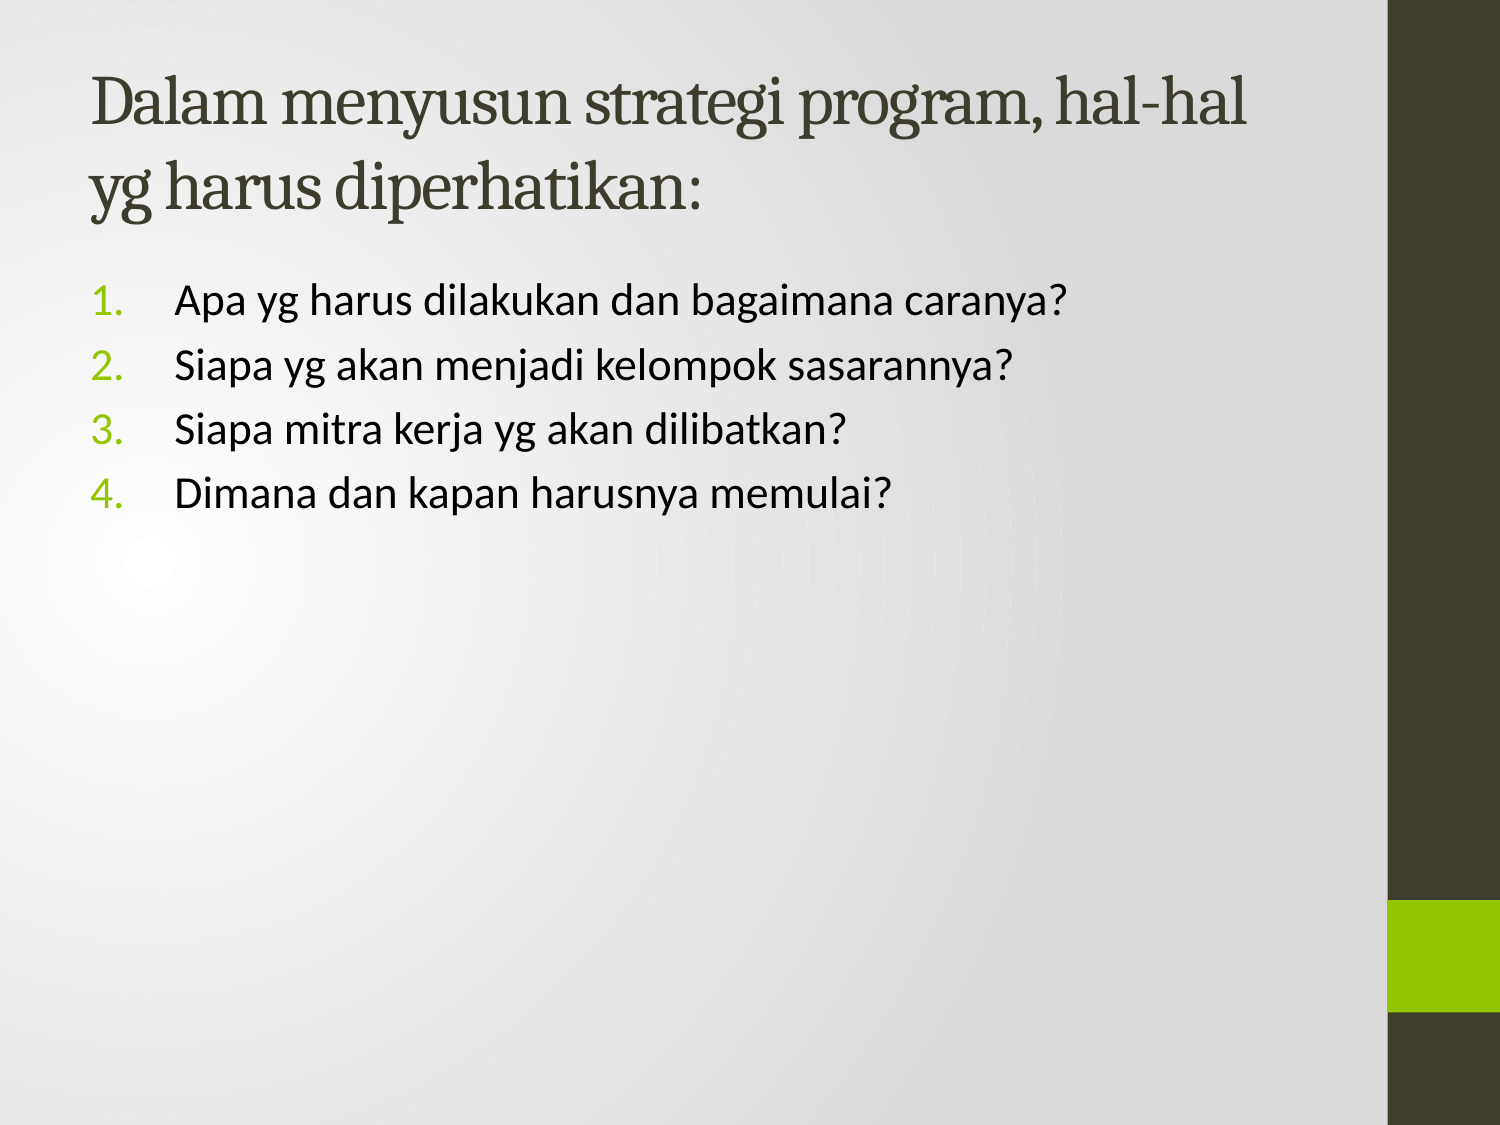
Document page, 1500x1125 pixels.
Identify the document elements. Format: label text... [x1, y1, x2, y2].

title Dalam menyusun strategi program, hal-hal yg harus diperhatikan: [75, 45, 1325, 233]
list Apa yg harus dilakukan dan bagaimana caranya? Siapa yg akan menjadi kelompok sasarannya? Siapa mitra kerja yg akan dilibatkan? Dimana dan kapan harusnya memulai? [75, 262, 1325, 1050]
